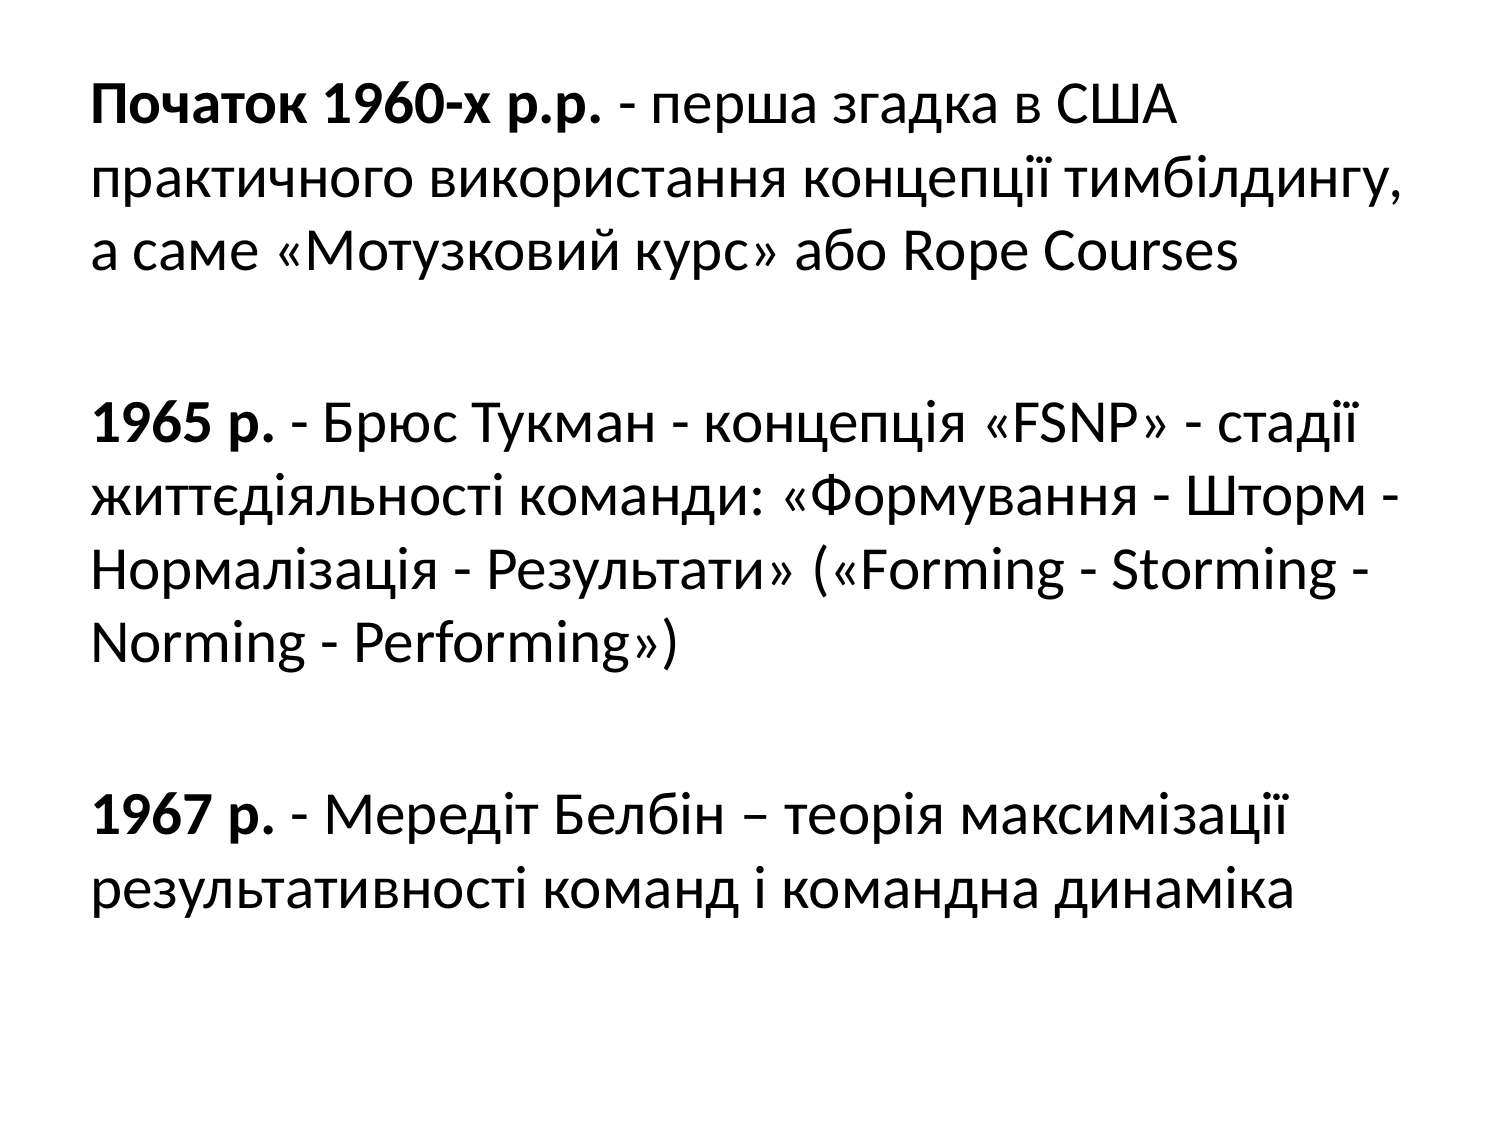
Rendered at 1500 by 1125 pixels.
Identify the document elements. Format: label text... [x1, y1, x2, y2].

list Початок 1960-х р.р. - перша згадка в США практичного використання концепції тимбілдингу, а саме «Мотузковий курс» або Rope Courses 1965 р. - Брюс Тукман - концепція «FSNP» - стадії життєдіяльності команди: «Формування - Шторм - Нормалізація - Результати» («Forming - Storming - Norming - Performing») 1967 р. - Мередіт Белбін – теорія максимізації результативності команд і командна динаміка [75, 54, 1425, 1005]
